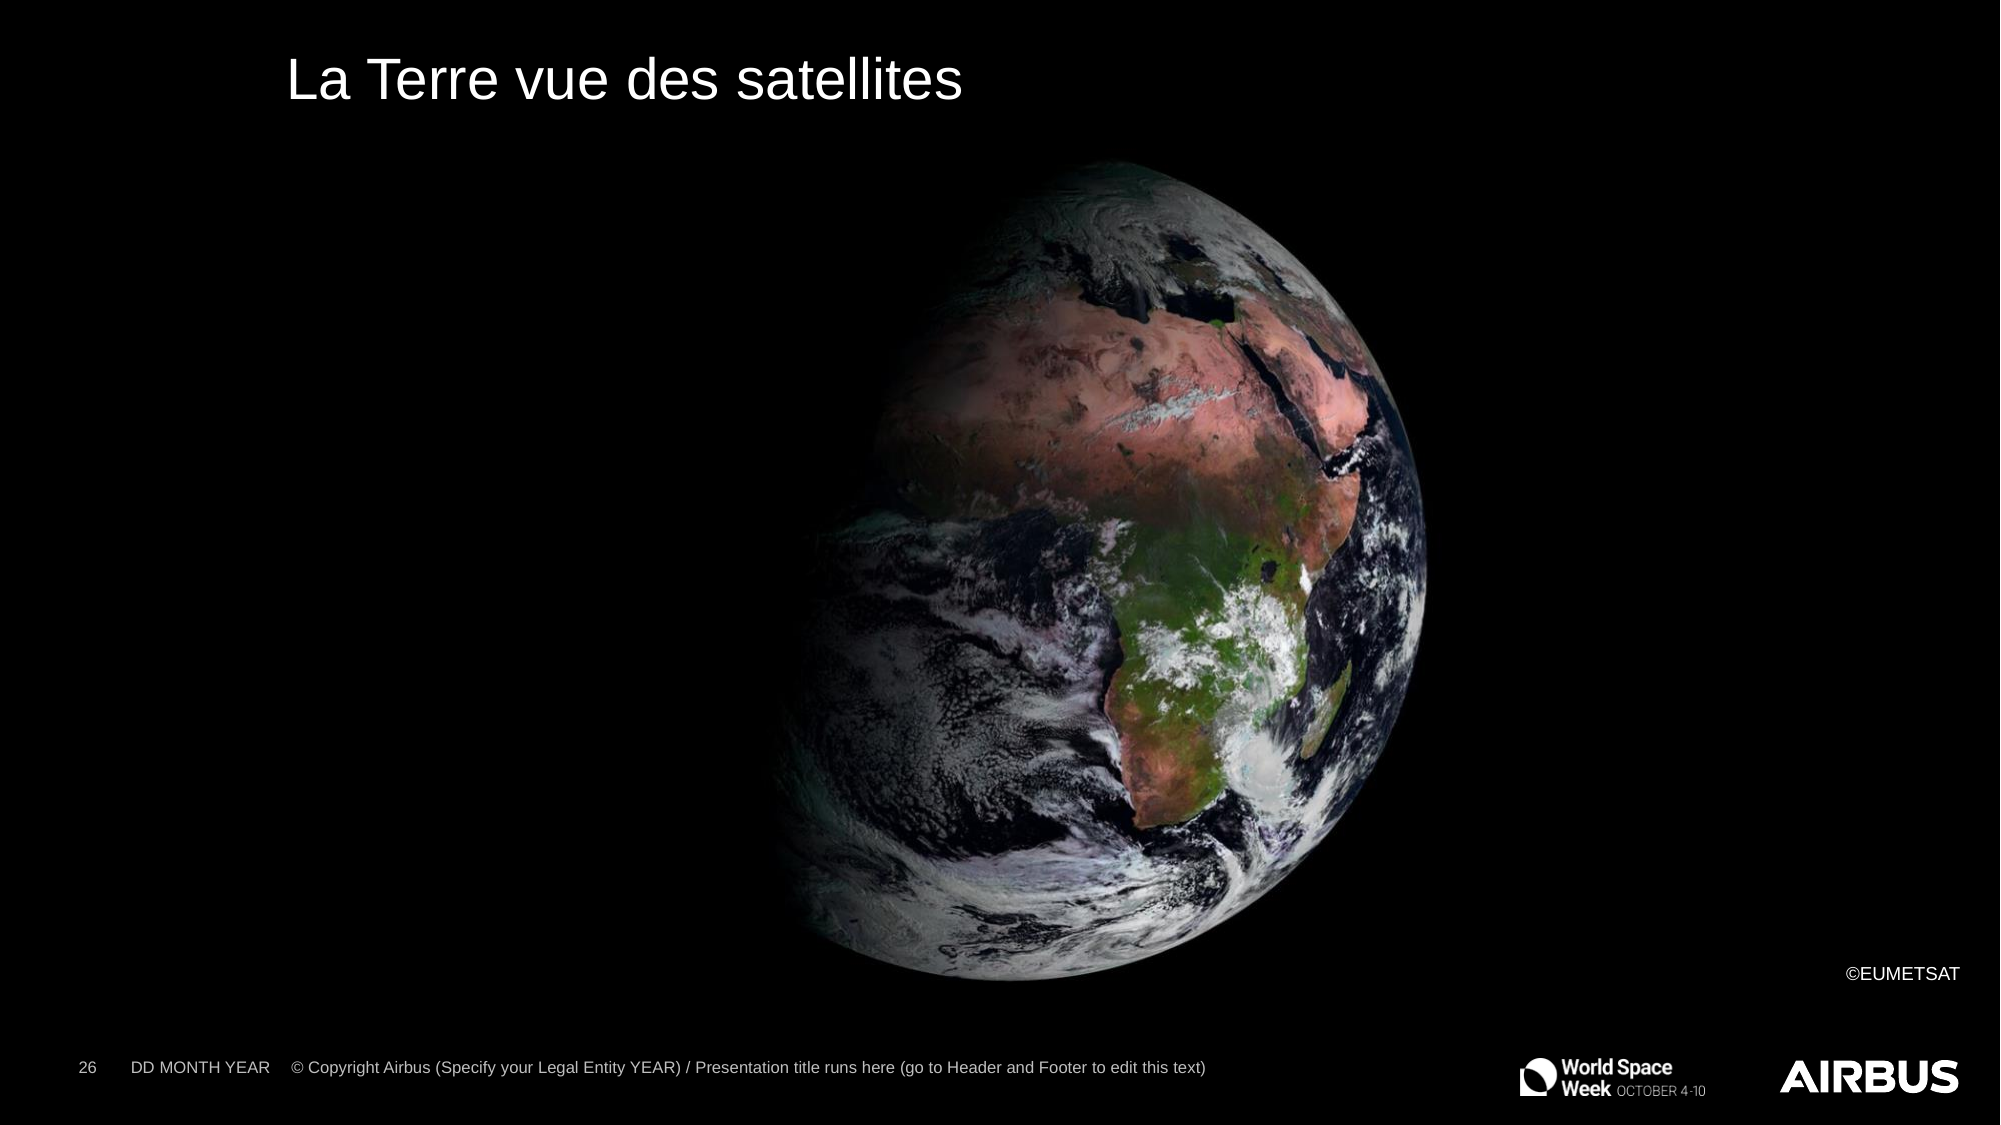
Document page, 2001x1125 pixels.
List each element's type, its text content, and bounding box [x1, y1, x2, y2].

title La Terre vue des satellites [286, 33, 1922, 182]
slide_number 26 [78, 1057, 126, 1093]
footer © Copyright Airbus (Specify your Legal Entity YEAR) / Presentation title runs here (go to Header and Footer to edit this text) [291, 1057, 1440, 1093]
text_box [465, 132, 1535, 993]
picture [1520, 1058, 1705, 1096]
text_box ©EUMETSAT [1821, 954, 1976, 992]
slide_number DD MONTH YEAR [130, 1057, 287, 1093]
